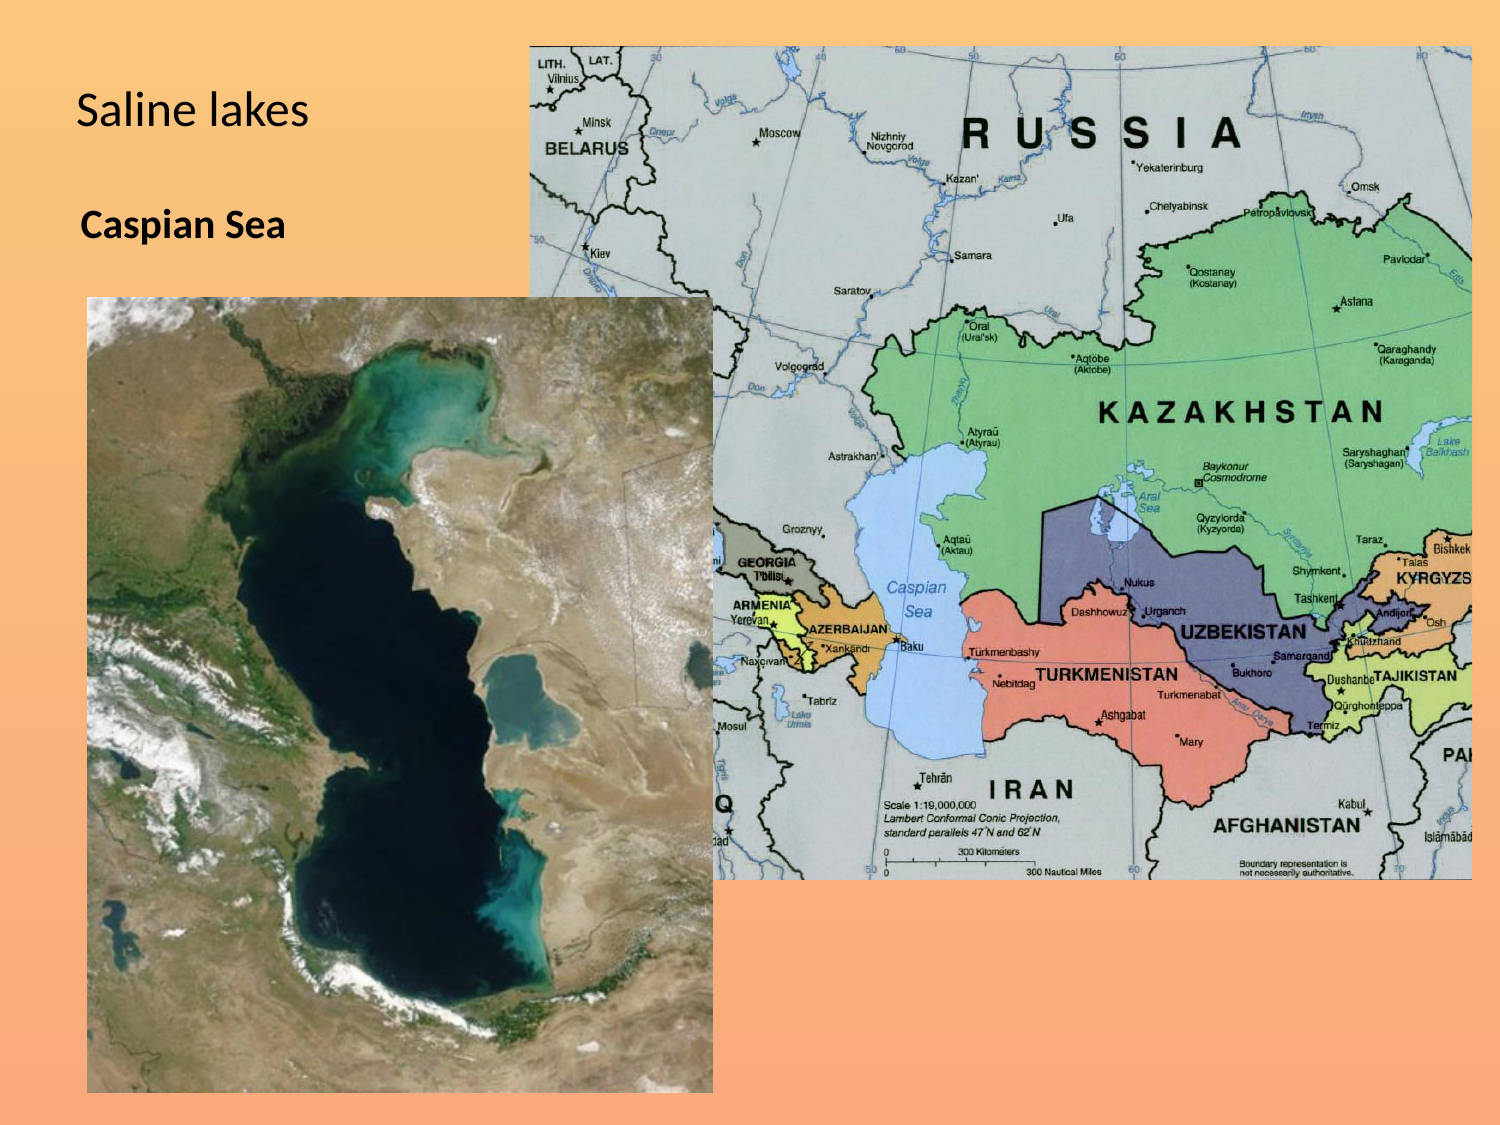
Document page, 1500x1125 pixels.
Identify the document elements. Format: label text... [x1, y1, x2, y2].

text_box Saline lakes [61, 69, 325, 144]
text_box Caspian Sea [65, 189, 302, 254]
picture [87, 45, 1473, 1093]
